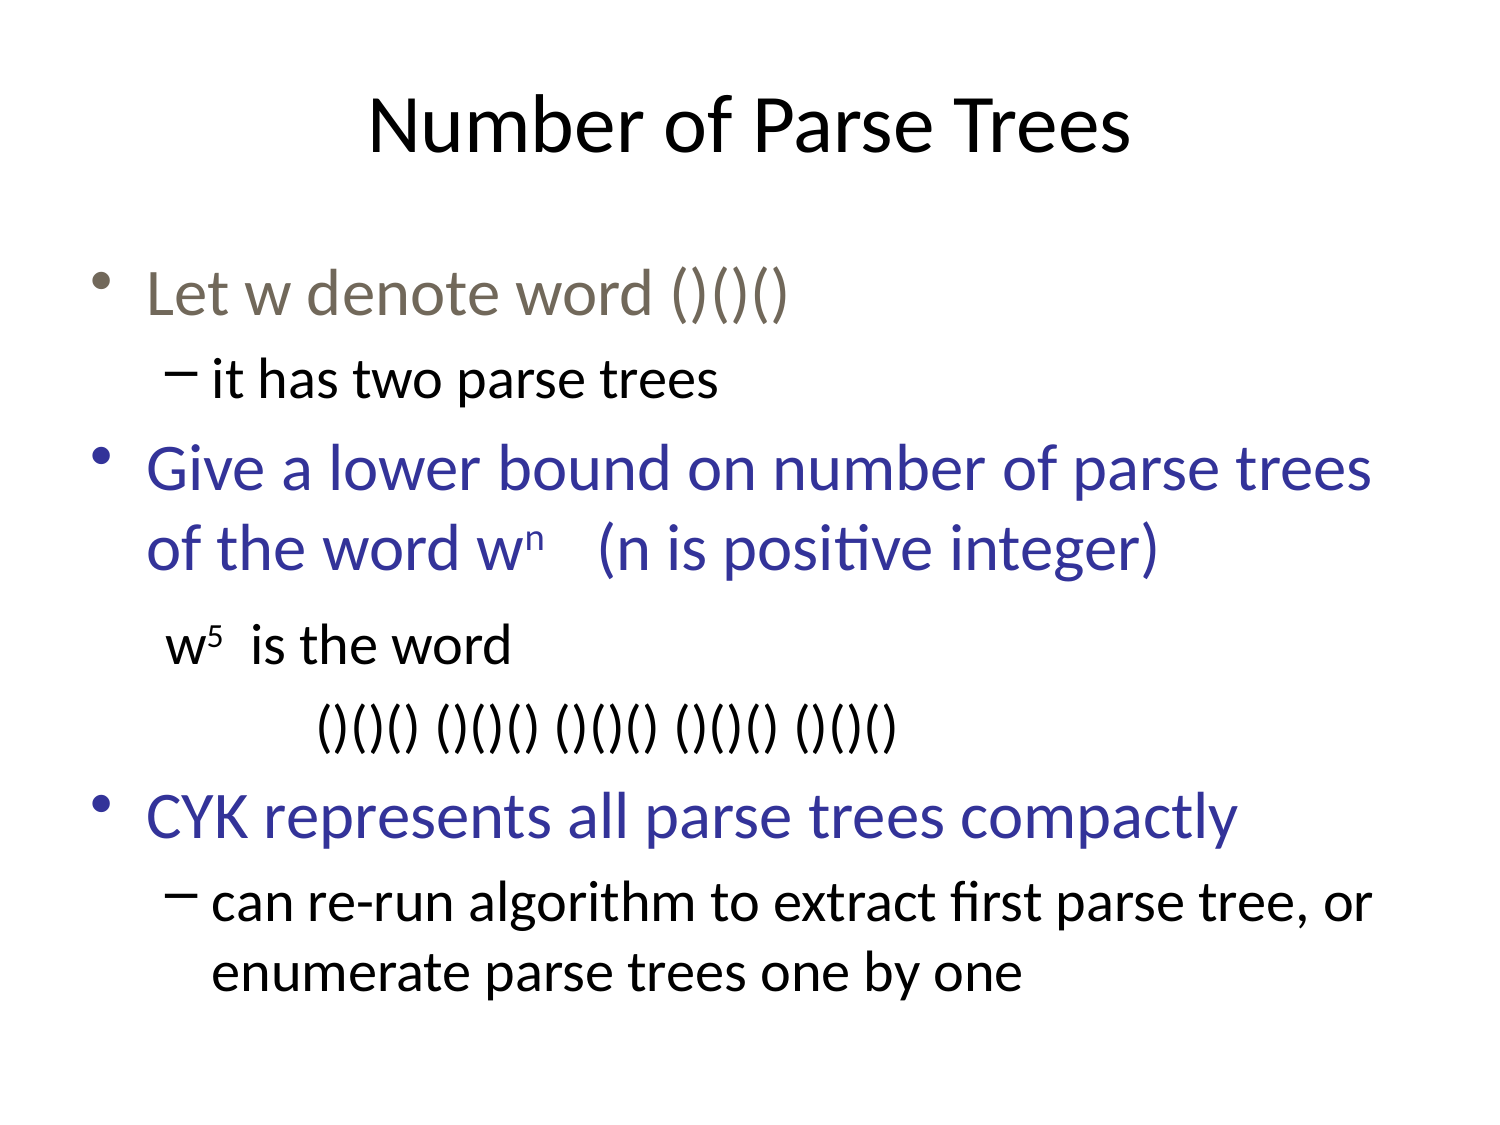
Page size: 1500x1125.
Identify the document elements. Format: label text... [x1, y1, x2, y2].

title Number of Parse Trees [74, 25, 1426, 214]
list Let w denote word ()()() it has two parse trees Give a lower bound on number of parse trees of the word wn (n is positive integer) w5 is the word ()()() ()()() ()()() ()()() ()()() CYK represents all parse trees compactly can re-run algorithm to extract first parse tree, or enumerate parse trees one by one [74, 241, 1426, 1006]
